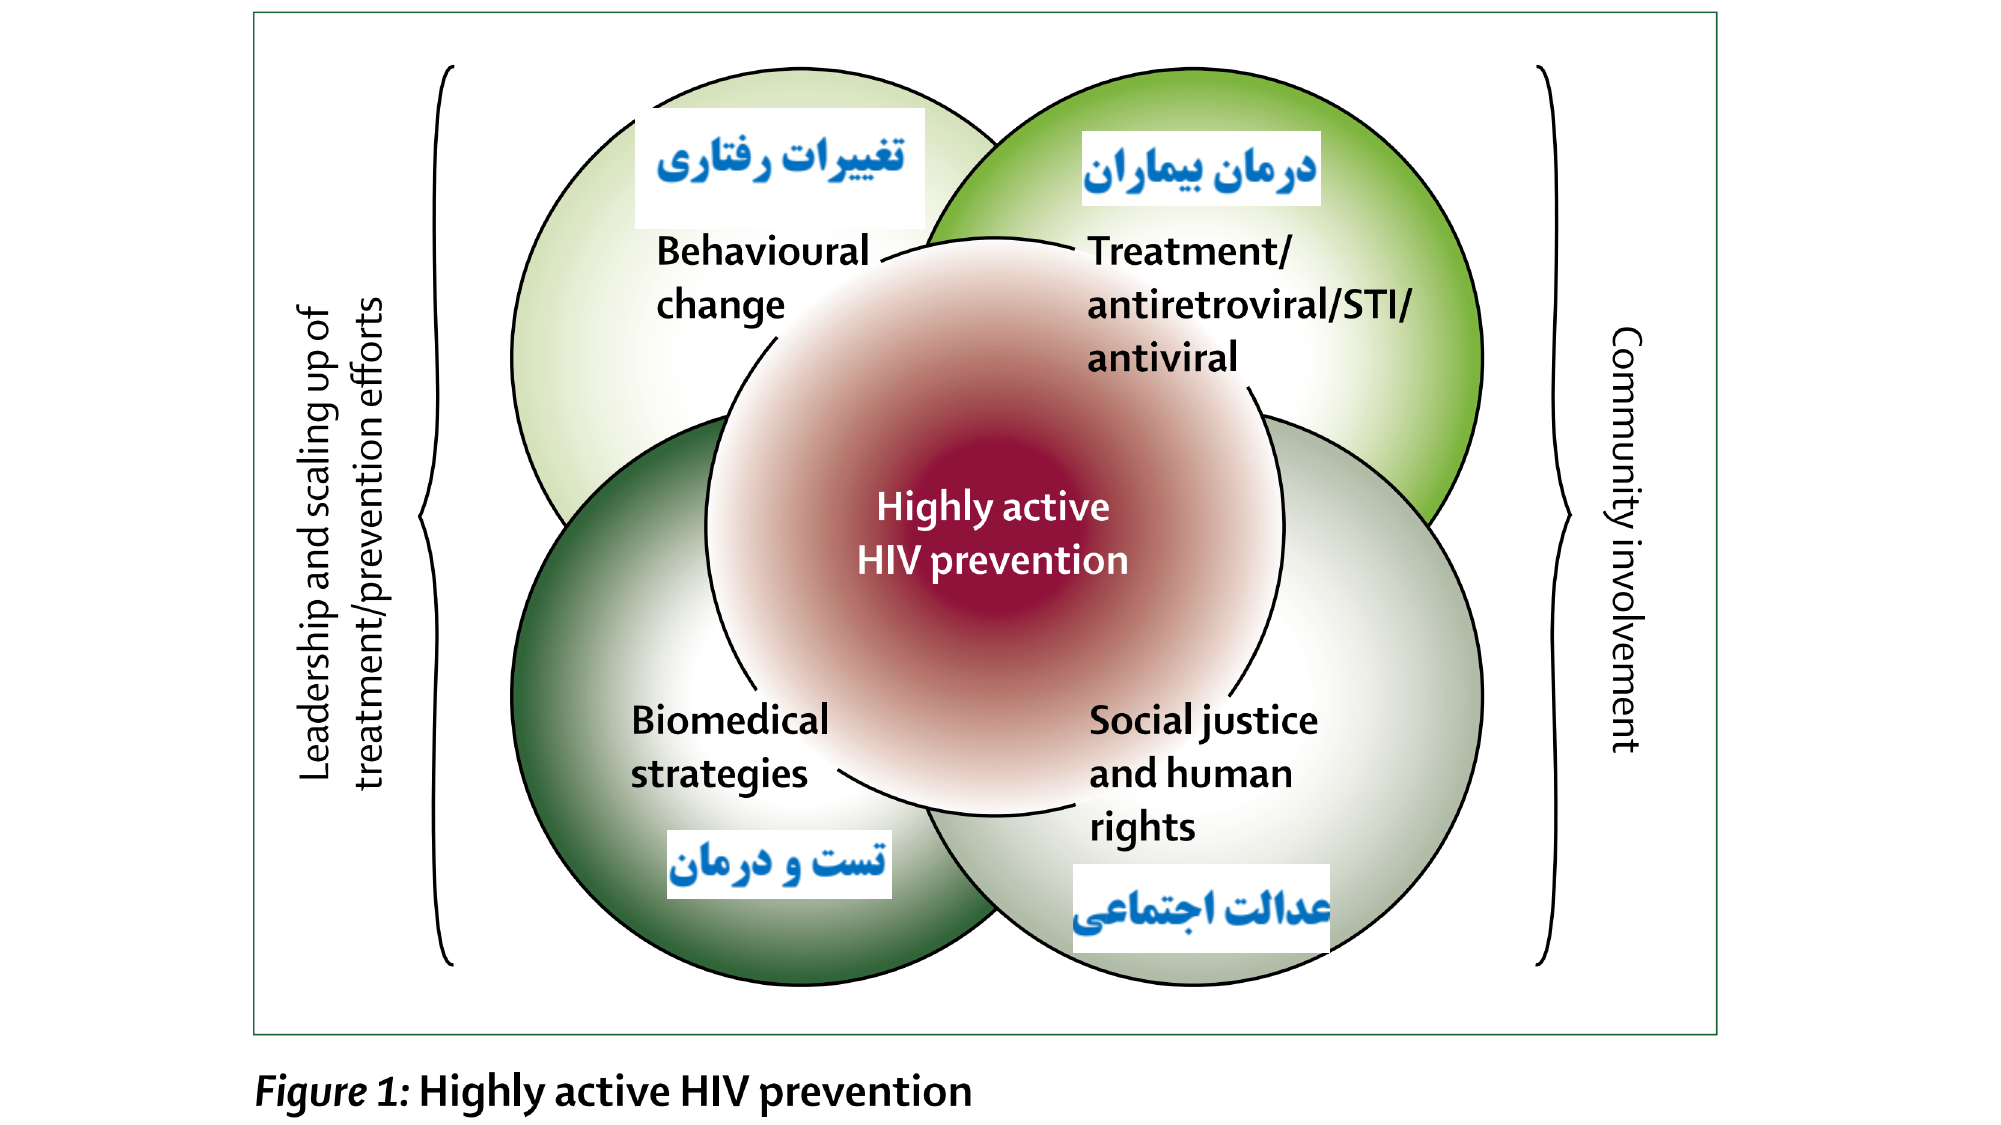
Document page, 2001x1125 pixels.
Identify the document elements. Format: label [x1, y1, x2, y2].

picture [634, 108, 925, 229]
picture [667, 830, 892, 900]
picture [1073, 864, 1330, 953]
picture [1082, 131, 1321, 206]
list [238, 0, 1762, 1125]
